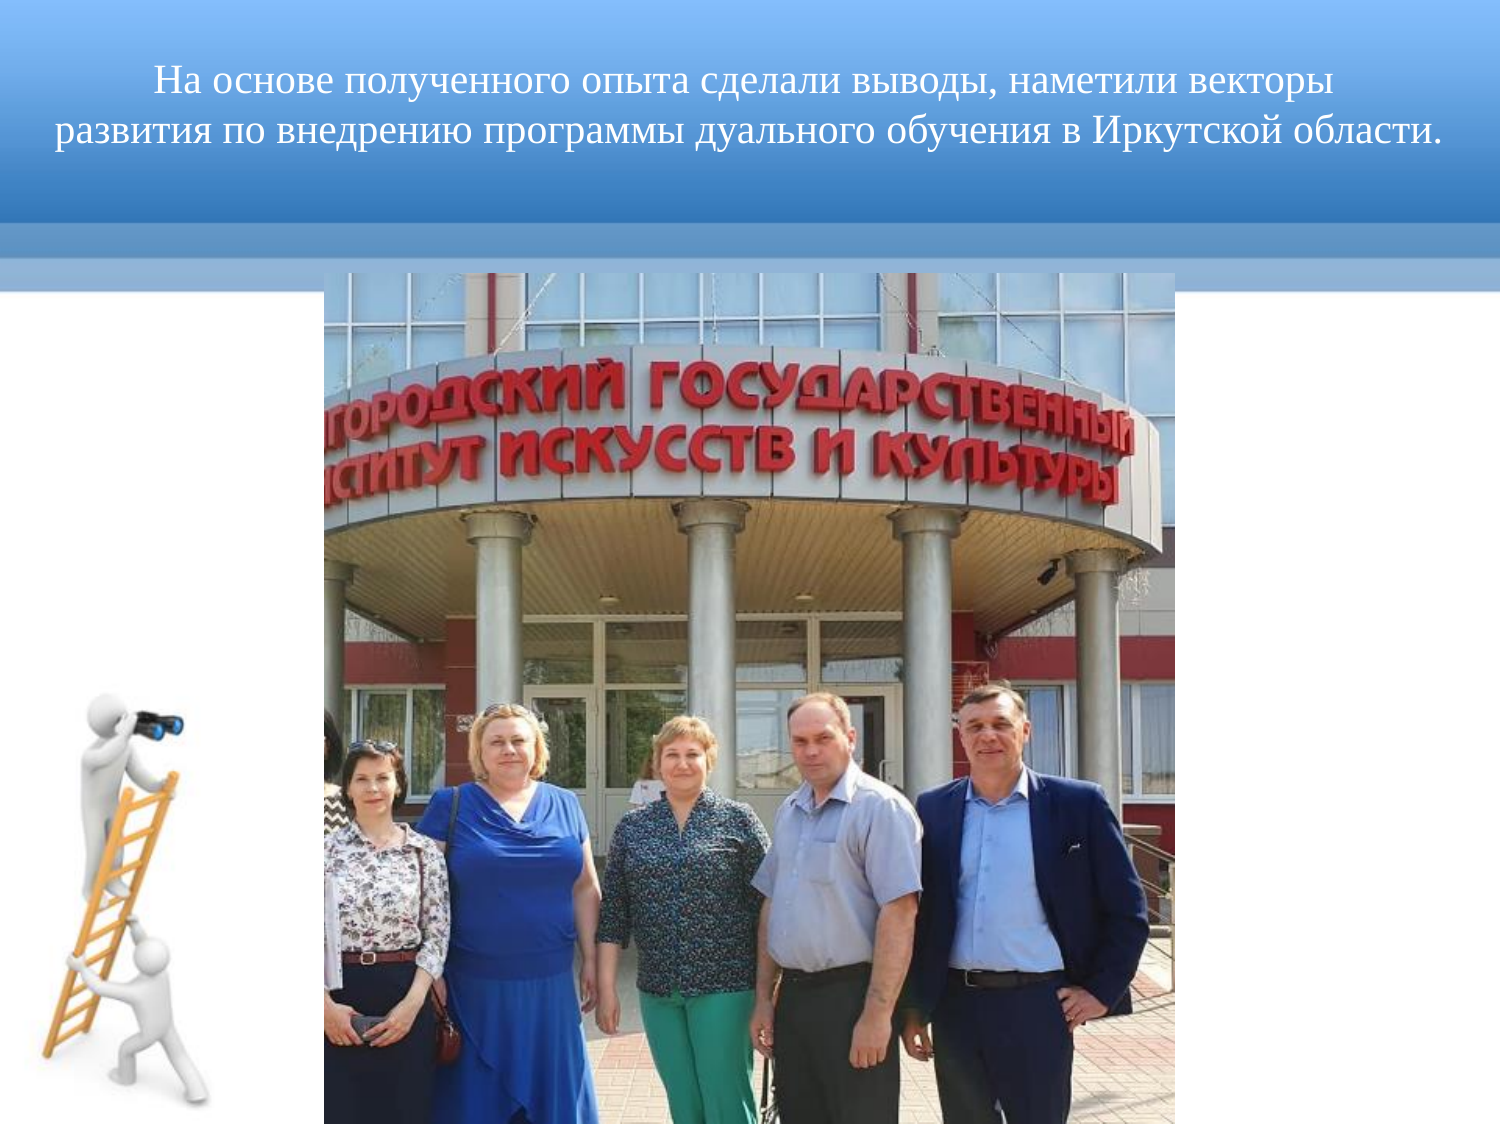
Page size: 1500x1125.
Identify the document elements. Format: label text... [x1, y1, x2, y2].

text_box На основе полученного опыта сделали выводы, наметили векторы развития по внедрению программы дуального обучения в Иркутской области. [199, 49, 1299, 155]
picture [0, 0, 1500, 1125]
